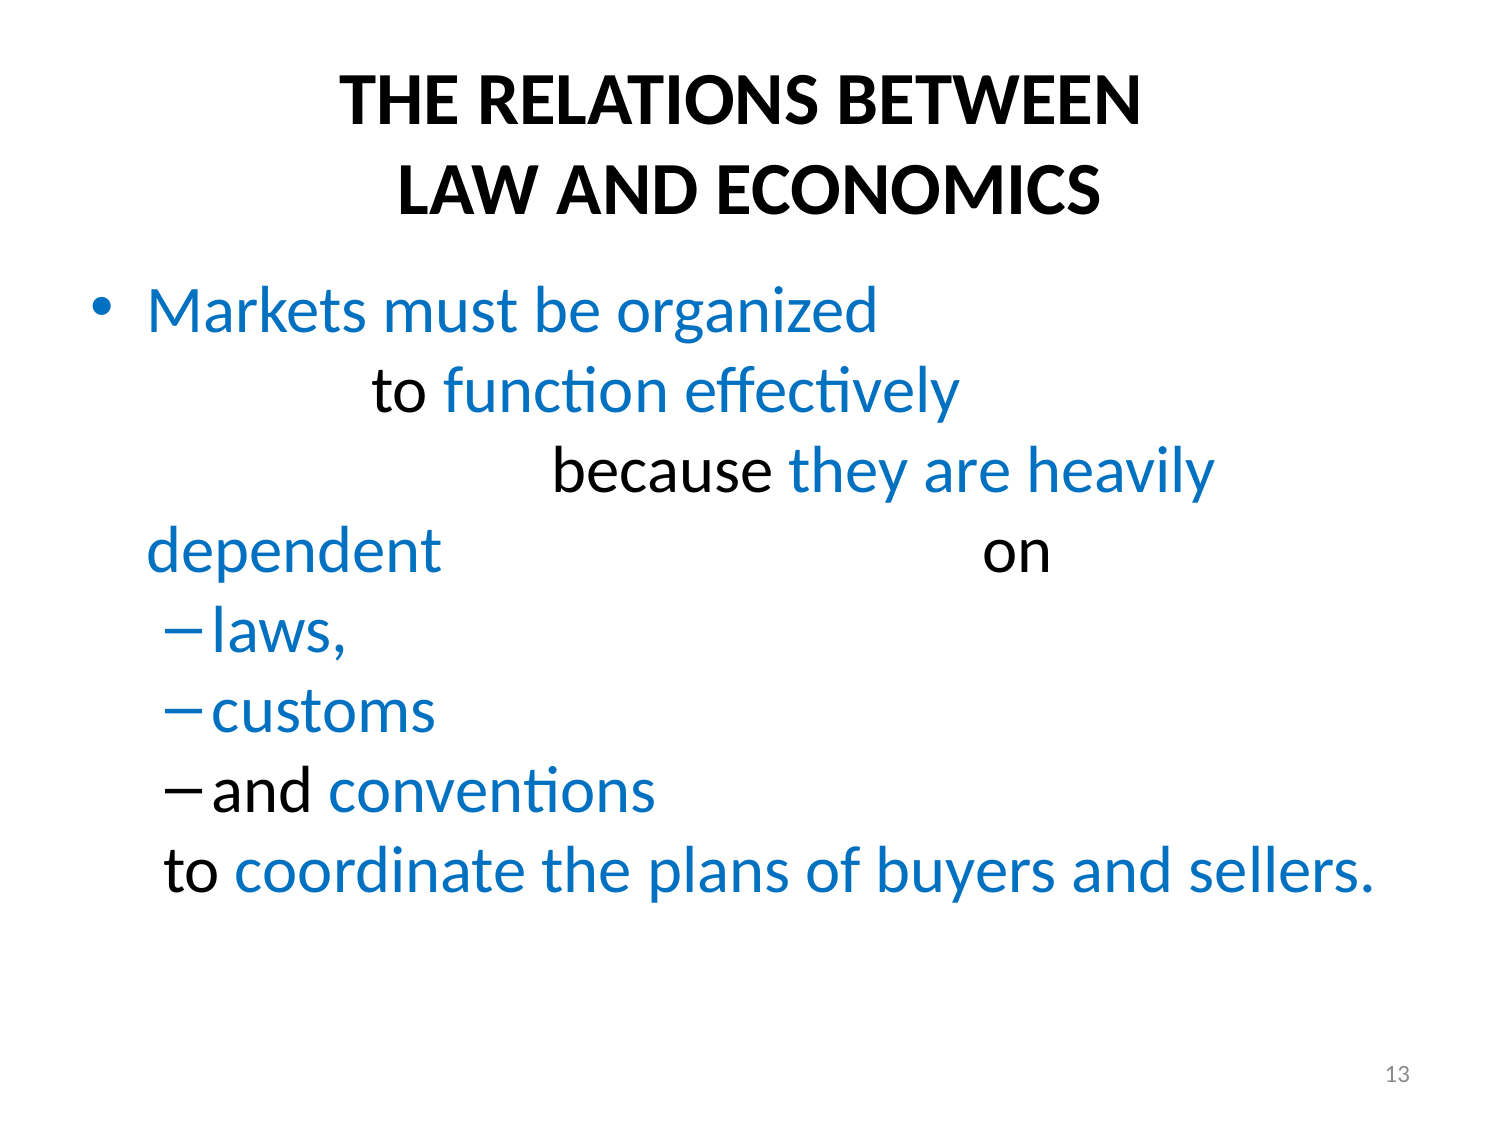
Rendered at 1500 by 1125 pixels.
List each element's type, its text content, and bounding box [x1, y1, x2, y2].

title THE RELATIONS BETWEEN LAW AND ECONOMICS [75, 0, 1425, 257]
list Markets must be organized to function effectively because they are heavily dependent on laws, customs and conventions to coordinate the plans of buyers and sellers. [75, 257, 1425, 1125]
slide_number 13 [1074, 1042, 1425, 1103]
